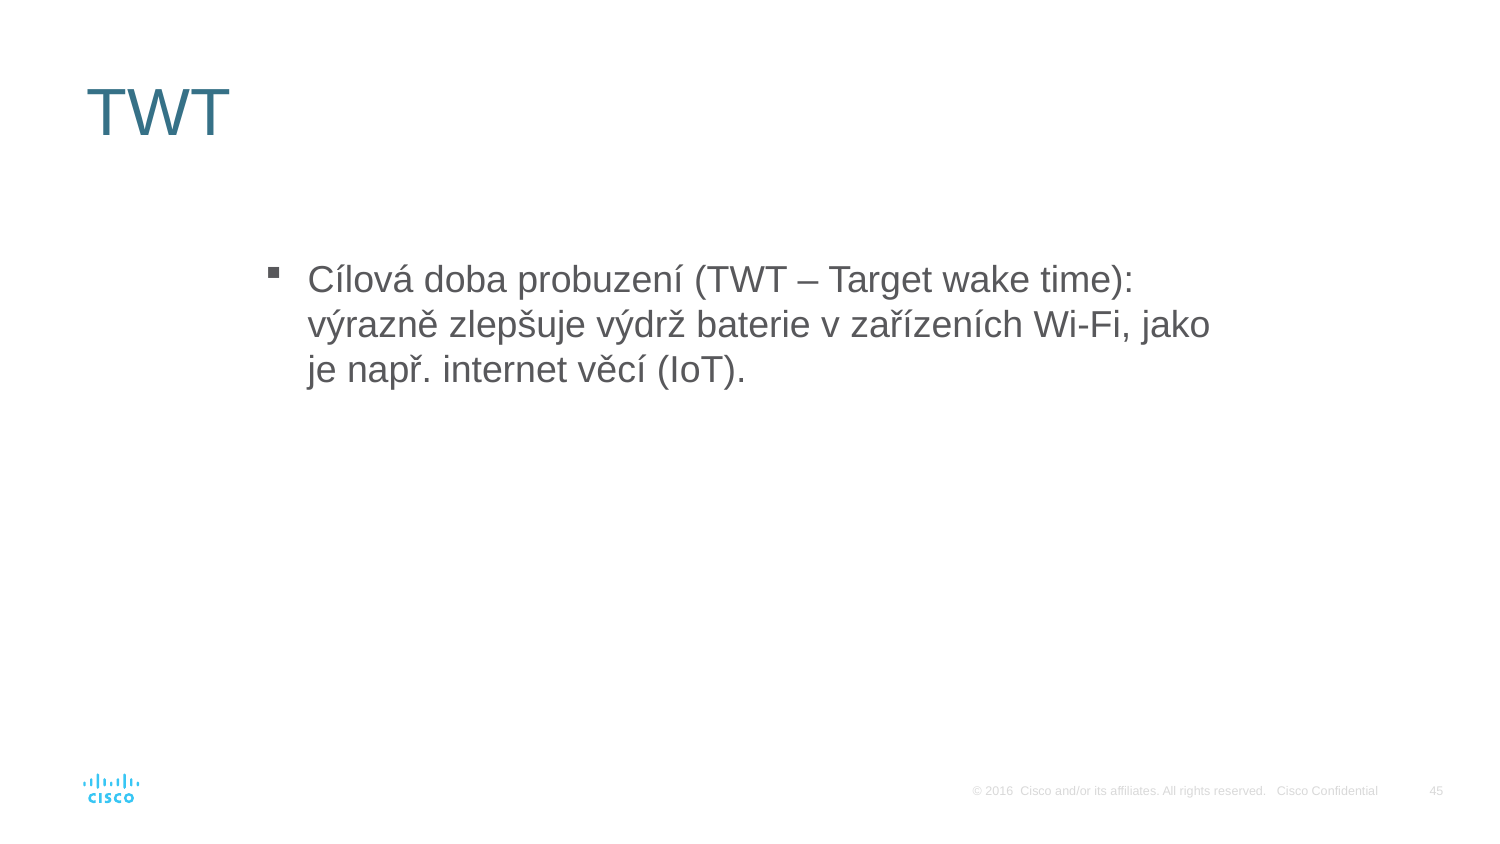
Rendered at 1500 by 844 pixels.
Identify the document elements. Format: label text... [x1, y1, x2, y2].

text_box Cílová doba probuzení (TWT – Target wake time): výrazně zlepšuje výdrž baterie v zařízeních Wi-Fi, jako je např. internet věcí (IoT). [250, 247, 1261, 398]
title TWT [71, 55, 1441, 176]
